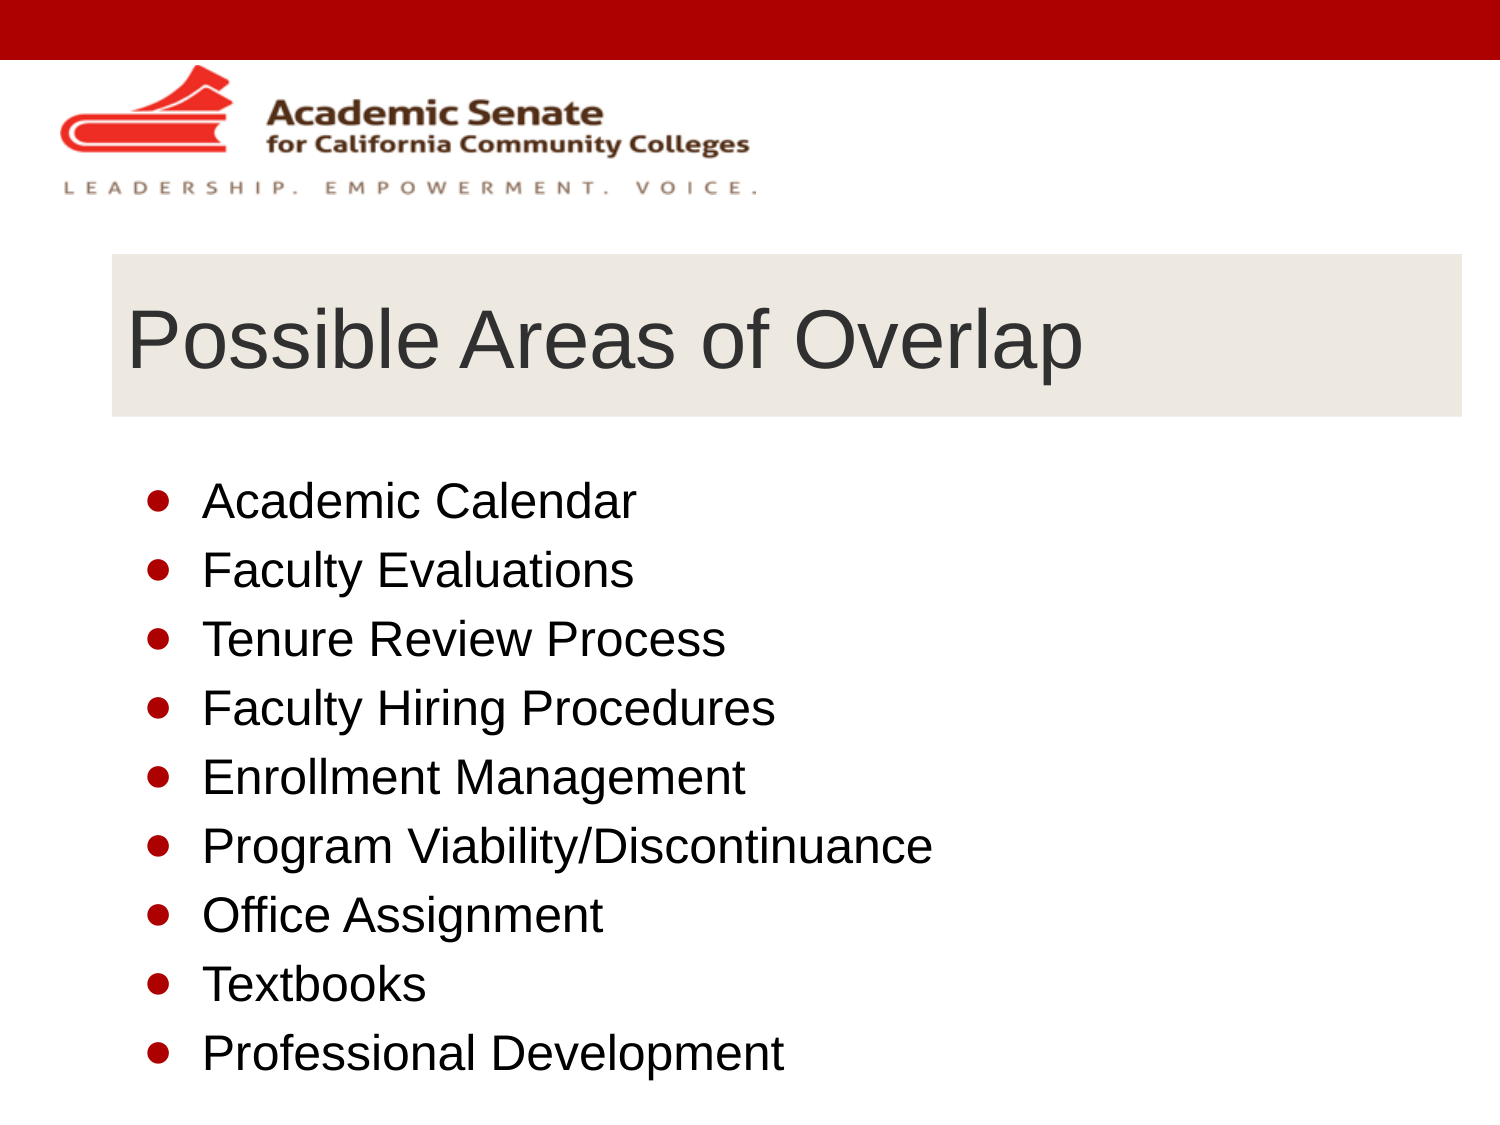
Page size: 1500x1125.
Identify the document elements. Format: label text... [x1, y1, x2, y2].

picture [60, 65, 756, 195]
title Possible Areas of Overlap [111, 254, 1462, 417]
subtitle Academic Calendar Faculty Evaluations Tenure Review Process Faculty Hiring Procedures Enrollment Management Program Viability/Discontinuance Office Assignment Textbooks Professional Development [111, 452, 1476, 1018]
